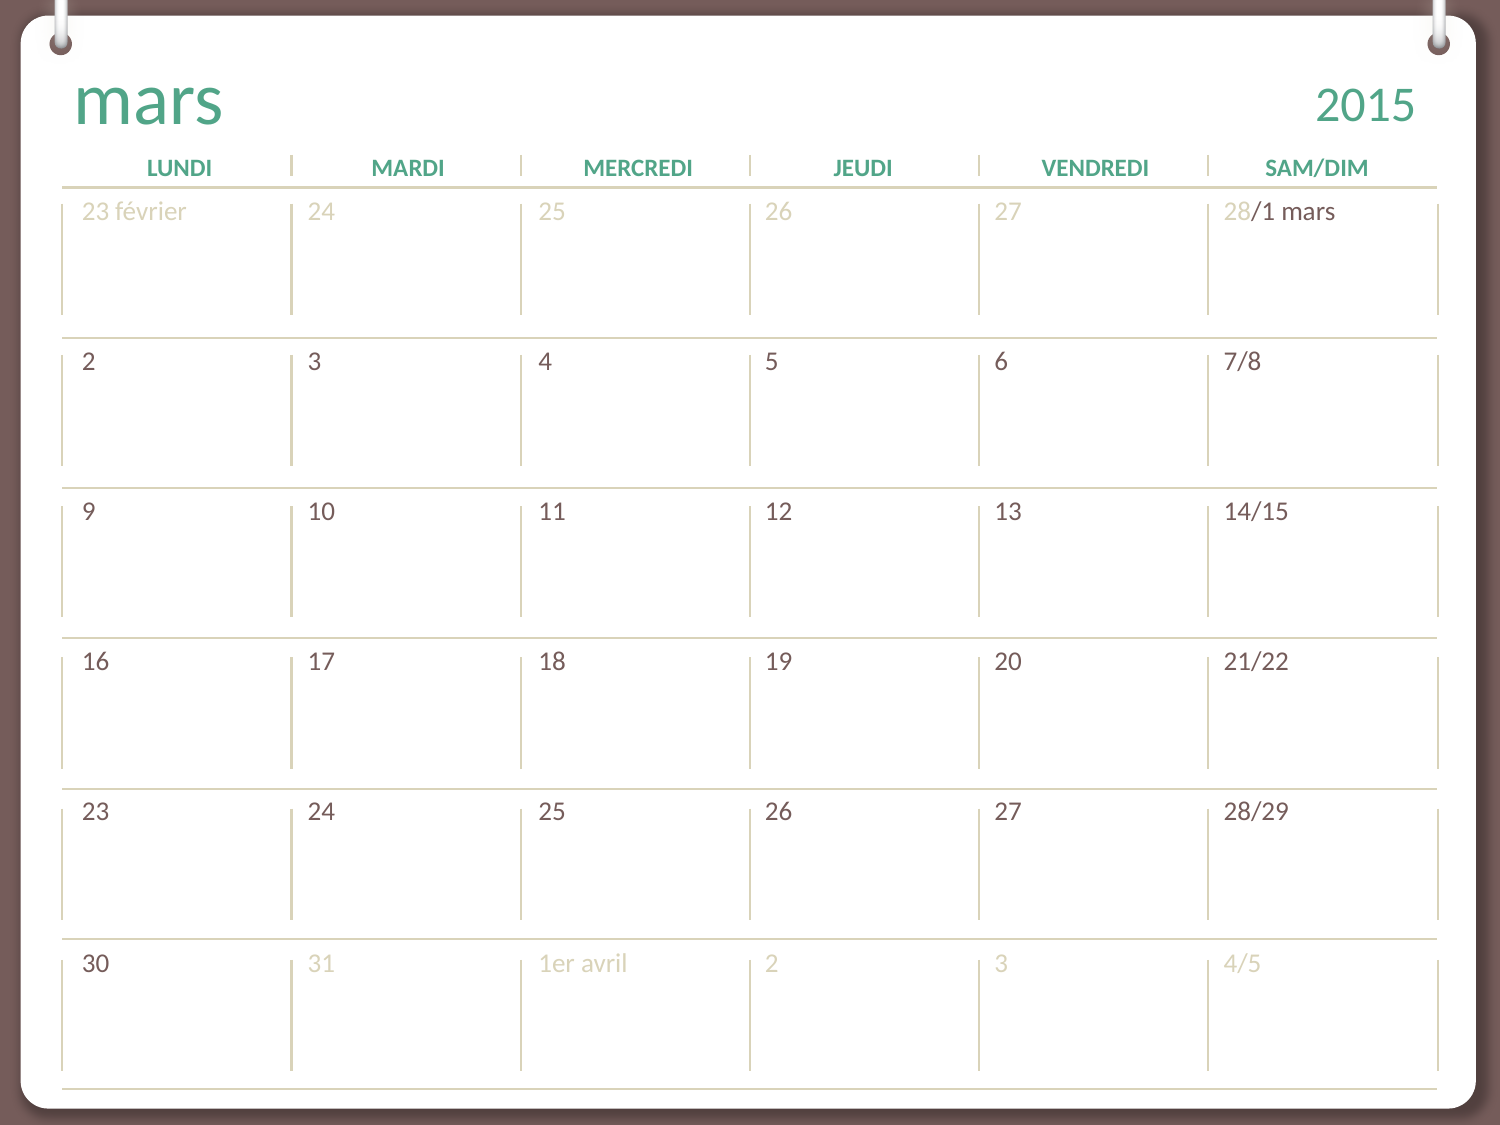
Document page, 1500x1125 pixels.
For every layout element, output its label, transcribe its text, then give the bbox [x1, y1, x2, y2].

title mars [58, 24, 1434, 140]
